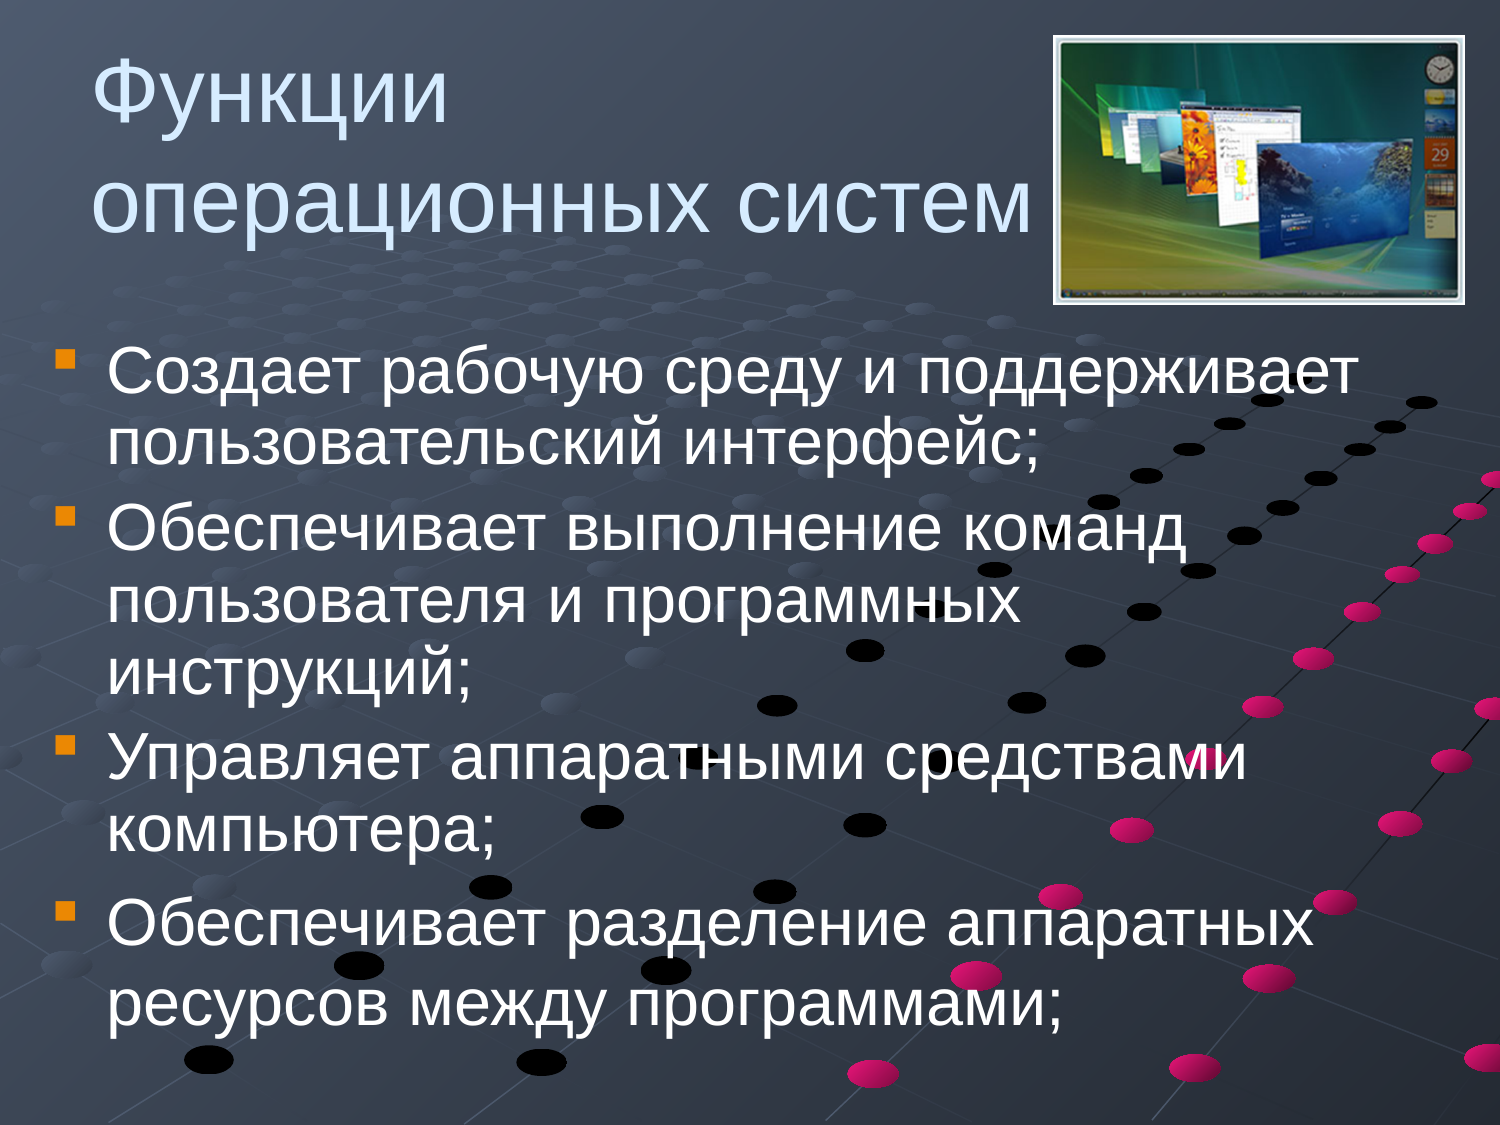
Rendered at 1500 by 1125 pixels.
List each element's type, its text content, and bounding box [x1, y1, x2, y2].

list Создает рабочую среду и поддерживает пользовательский интерфейс; Обеспечивает выполнение команд пользователя и программных инструкций; Управляет аппаратными средствами компьютера; Обеспечивает разделение аппаратных ресурсов между программами; [34, 327, 1413, 1102]
picture [1052, 34, 1466, 305]
title Функции операционных систем [74, 46, 1047, 235]
